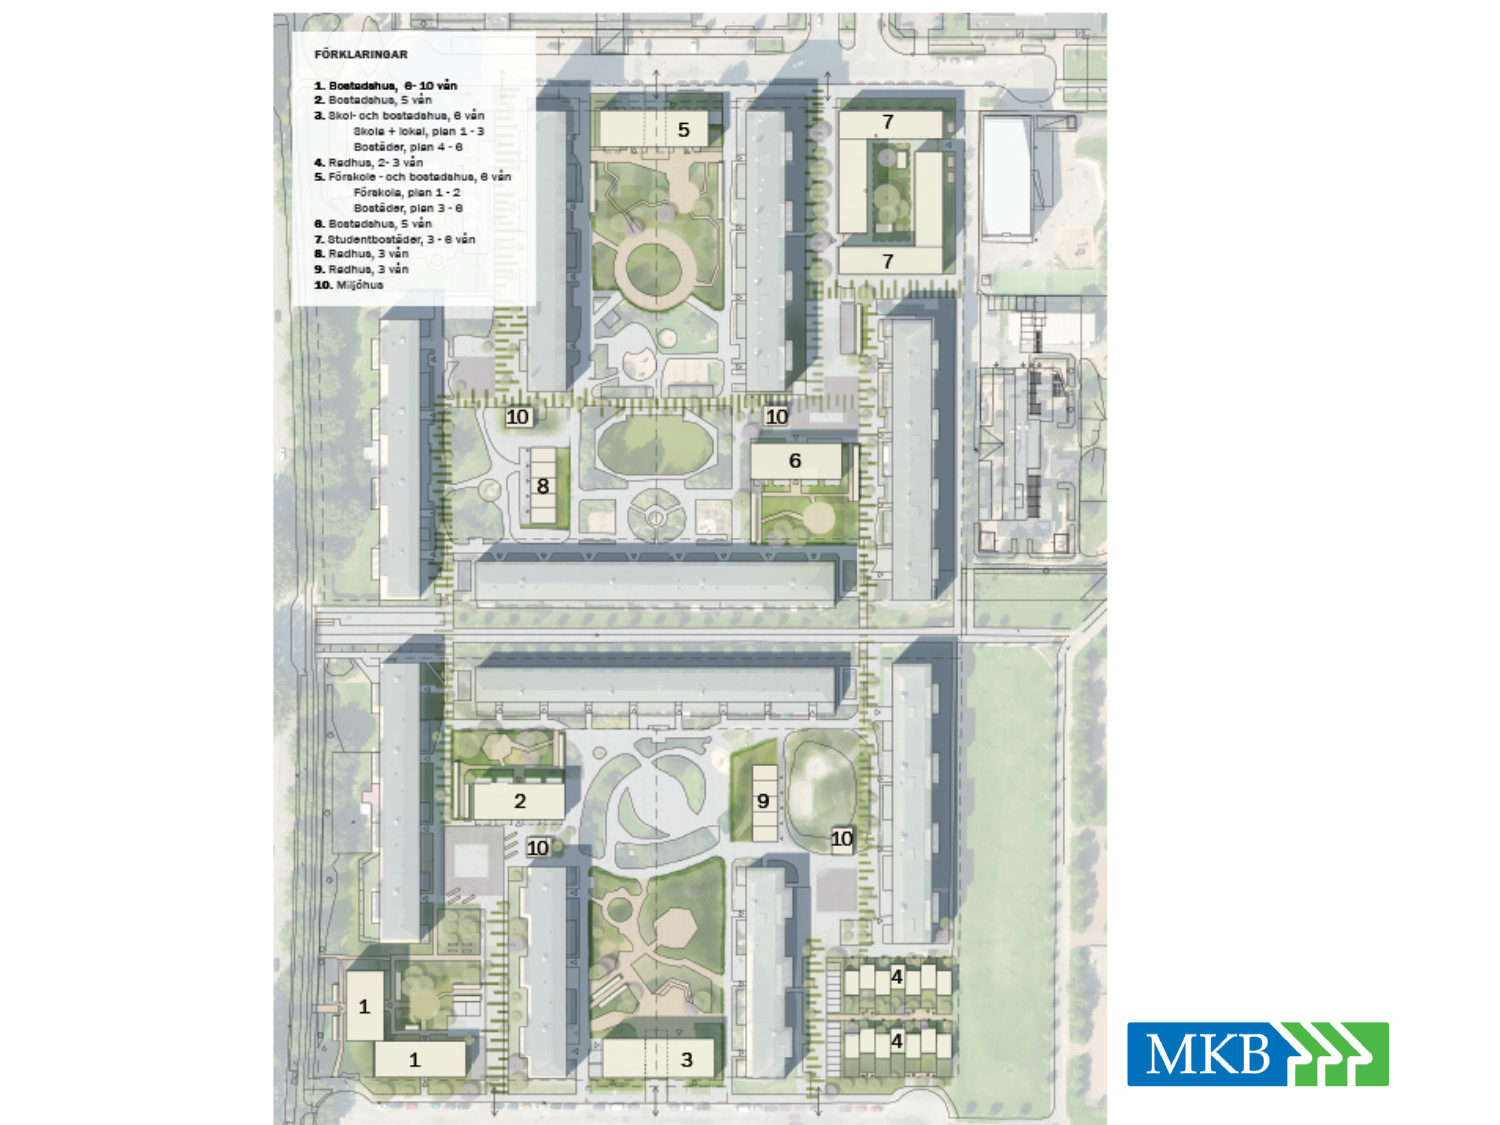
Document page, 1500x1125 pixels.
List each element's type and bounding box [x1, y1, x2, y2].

list [261, 0, 1119, 1125]
picture [1119, 1014, 1397, 1094]
